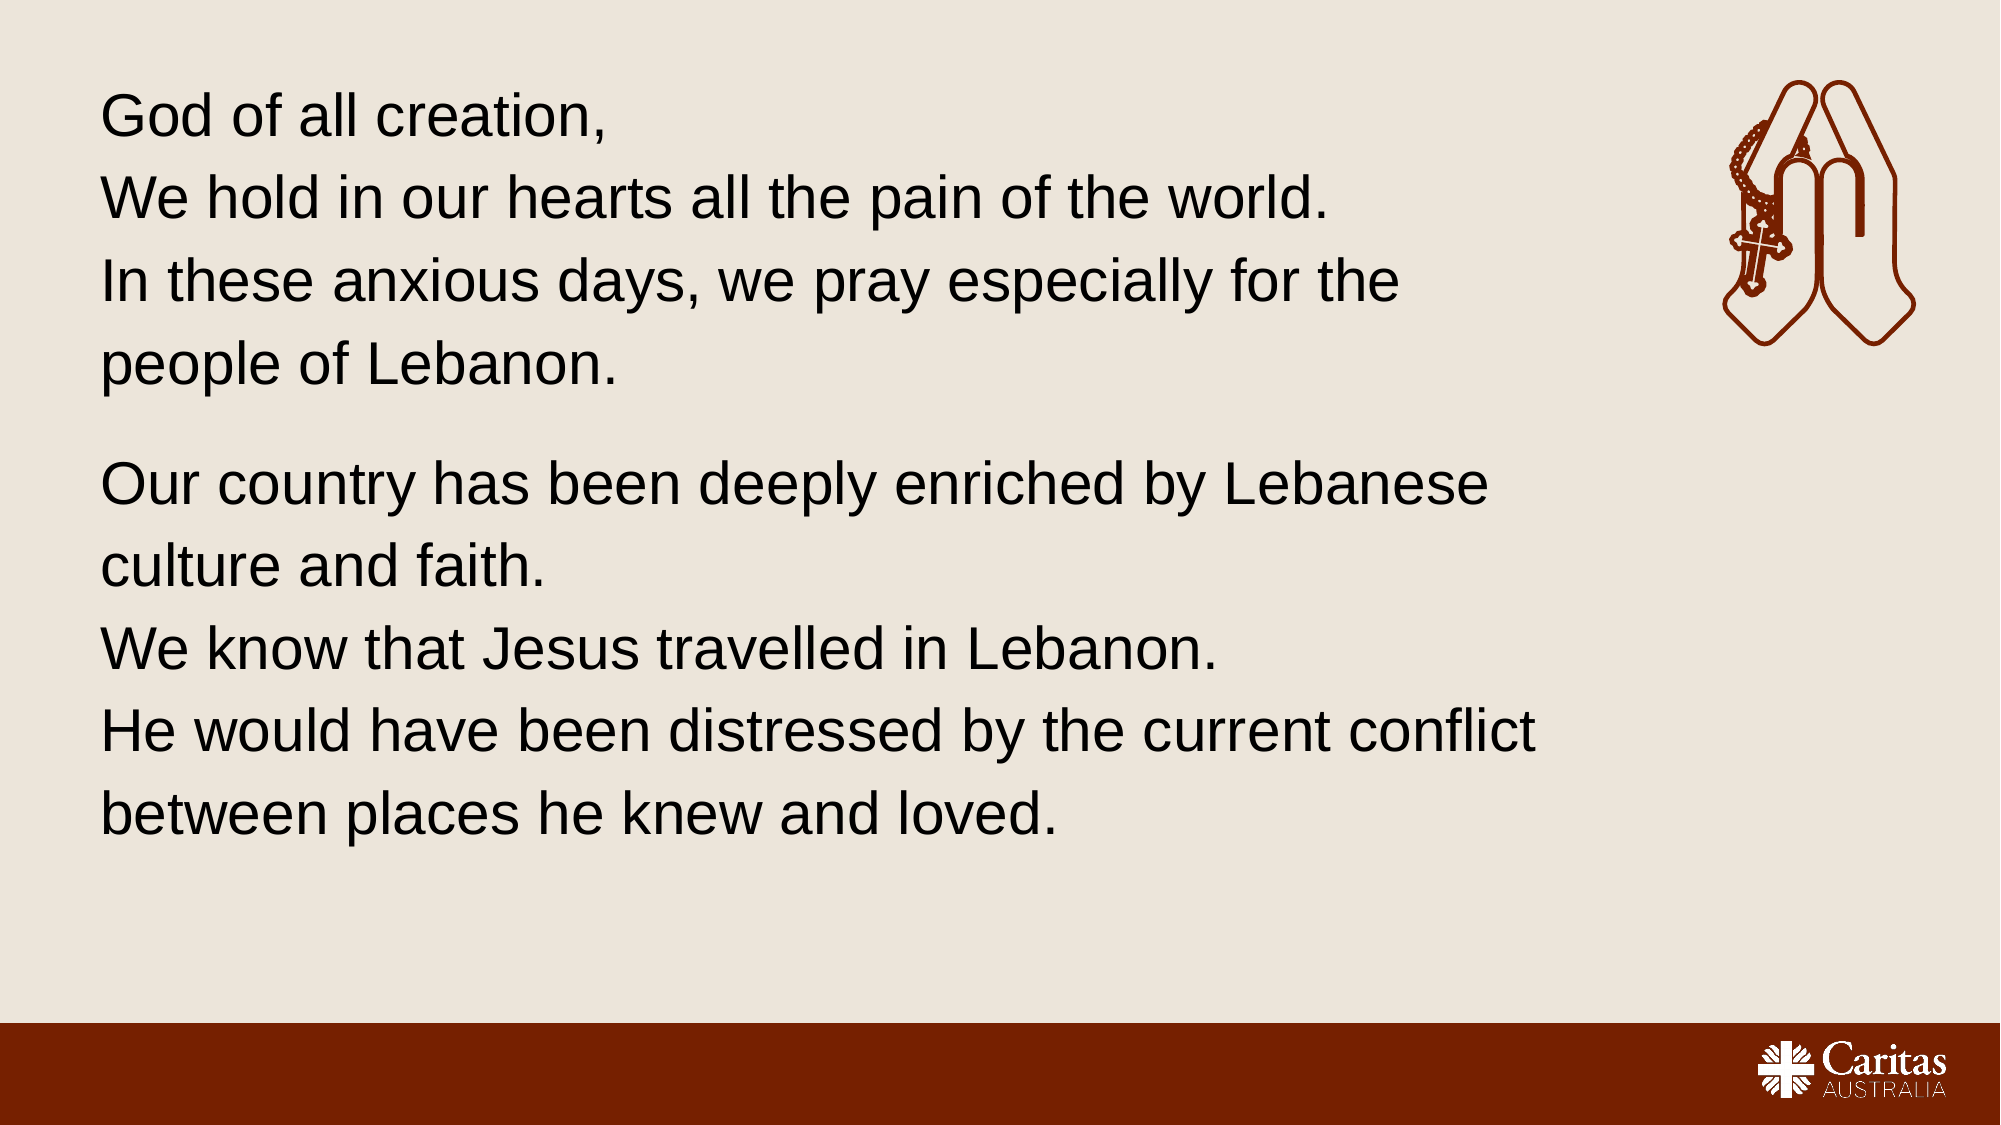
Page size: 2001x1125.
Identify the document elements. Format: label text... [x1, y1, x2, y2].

picture [1758, 1041, 1946, 1098]
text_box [1723, 81, 1915, 344]
subtitle God of all creation, We hold in our hearts all the pain of the world. In these anxious days, we pray especially for the people of Lebanon. Our country has been deeply enriched by Lebanese culture and faith. We know that Jesus travelled in Lebanon. He would have been distressed by the current conflict between places he knew and loved. [85, 58, 1629, 966]
